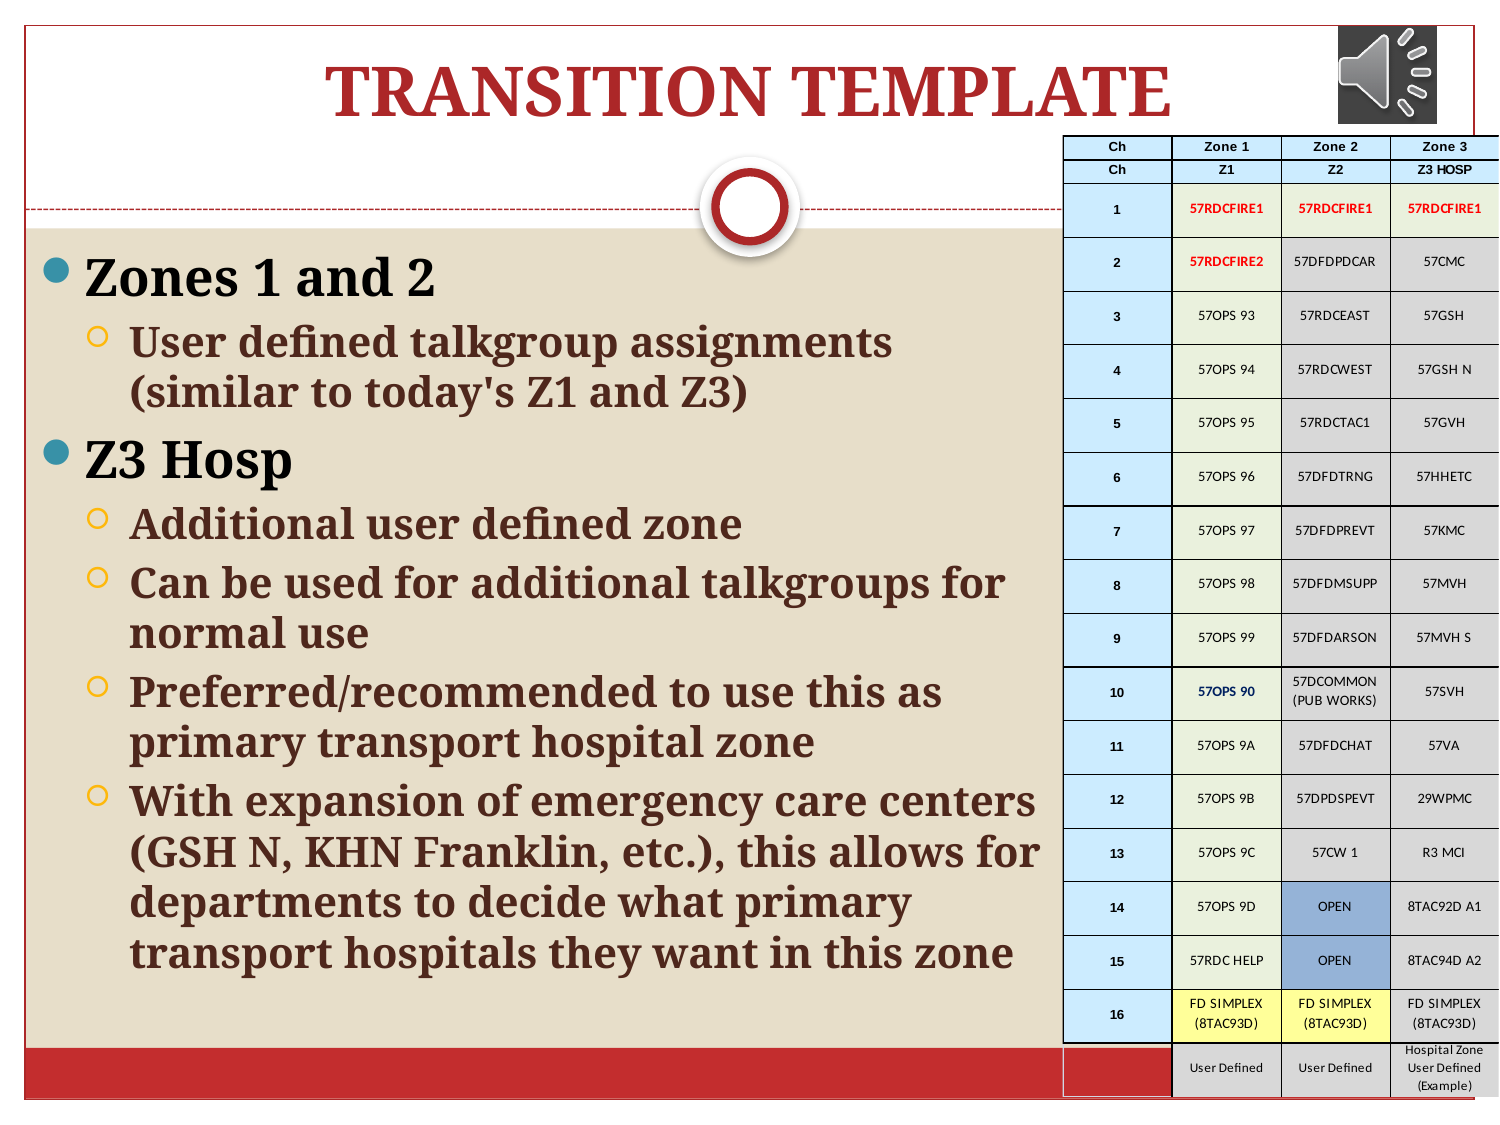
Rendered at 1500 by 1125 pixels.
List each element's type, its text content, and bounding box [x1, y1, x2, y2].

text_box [1062, 135, 1500, 1098]
picture [1337, 24, 1438, 126]
list Zones 1 and 2 User defined talkgroup assignments (similar to today's Z1 and Z3) Z3 Hosp Additional user defined zone Can be used for additional talkgroups for normal use Preferred/recommended to use this as primary transport hospital zone With expansion of emergency care centers (GSH N, KHN Franklin, etc.), this allows for departments to decide what primary transport hospitals they want in this zone [24, 237, 1055, 988]
title TRANSITION TEMPLATE [49, 37, 1332, 138]
title TRANSITION TEMPLATE [1442, 37, 1450, 132]
